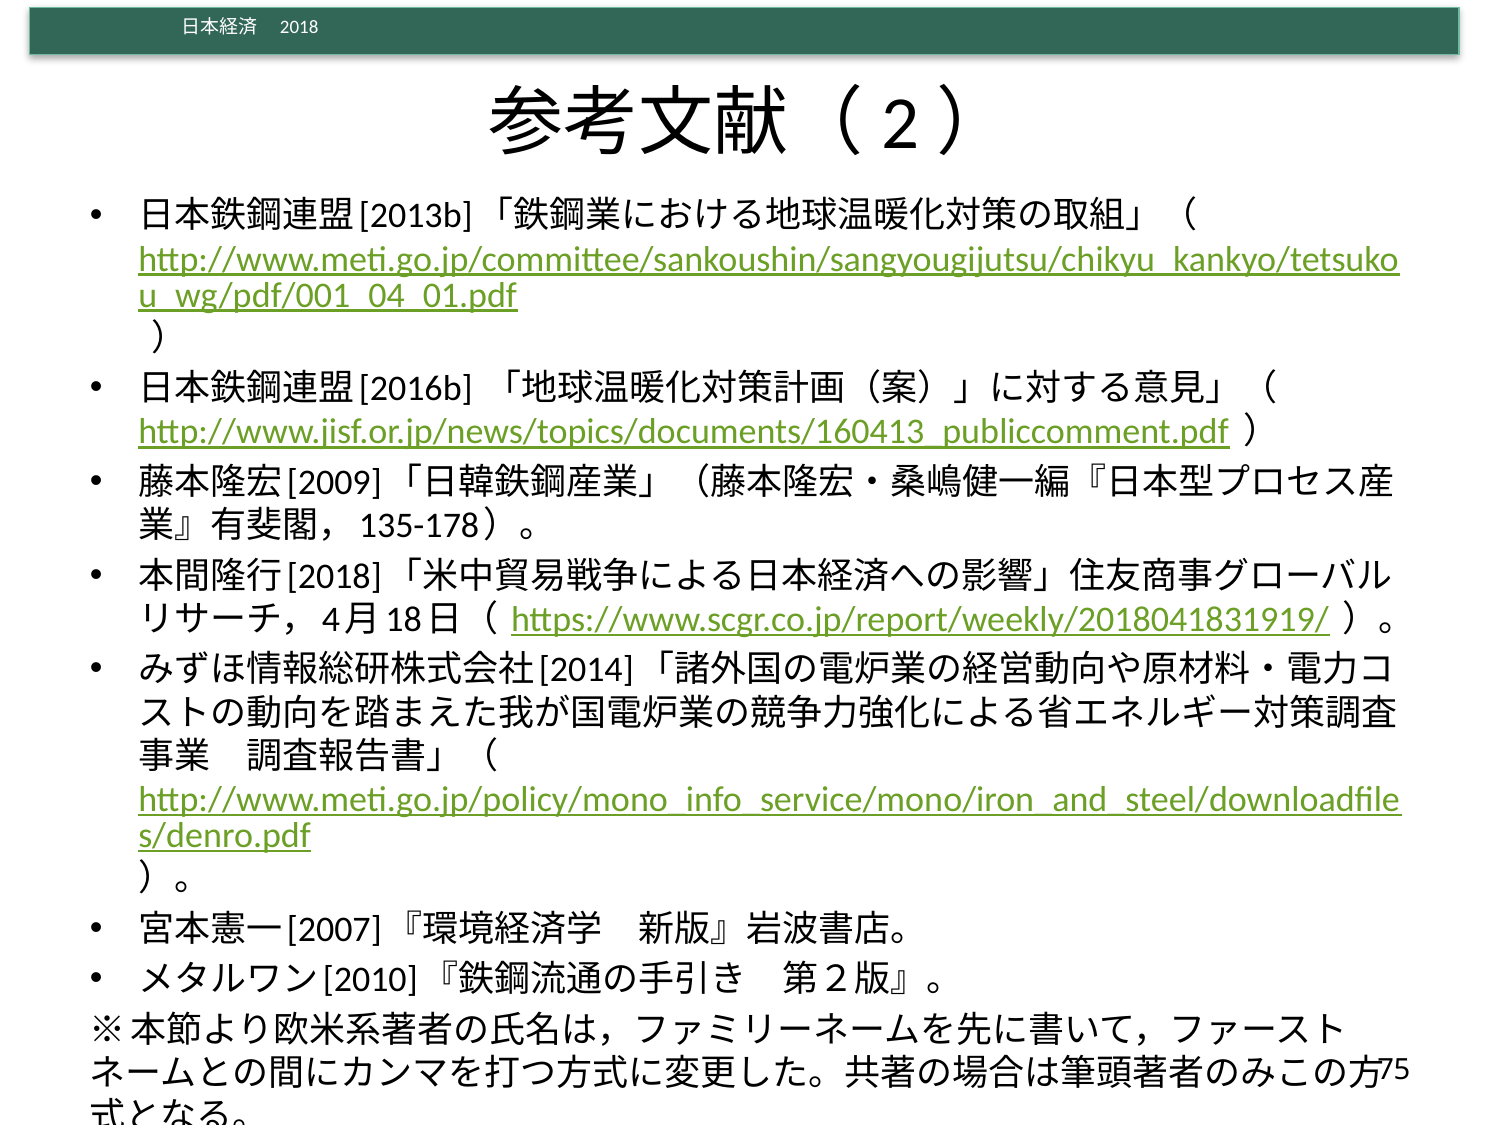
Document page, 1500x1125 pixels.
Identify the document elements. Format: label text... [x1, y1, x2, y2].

title 参考文献（2） [75, 66, 1425, 184]
slide_number 75 [1299, 1042, 1425, 1103]
list 日本鉄鋼連盟[2013b]「鉄鋼業における地球温暖化対策の取組」（ http://www.meti.go.jp/committee/sankoushin/sangyougijutsu/chikyu_kankyo/tetsukou_wg/pdf/001_04_01.pdf ） 日本鉄鋼連盟[2016b] 「地球温暖化対策計画（案）」に対する意見」（ http://www.jisf.or.jp/news/topics/documents/160413_publiccomment.pdf ） 藤本隆宏[2009]「日韓鉄鋼産業」（藤本隆宏・桑嶋健一編『日本型プロセス産業』有斐閣，135-178）。 本間隆行[2018]「米中貿易戦争による日本経済への影響」住友商事グローバルリサーチ，4月18日（ https://www.scgr.co.jp/report/weekly/2018041831919/ ）。 みずほ情報総研株式会社[2014]「諸外国の電炉業の経営動向や原材料・電力コストの動向を踏まえた我が国電炉業の競争力強化による省エネルギー対策調査事業 調査報告書」（http://www.meti.go.jp/policy/mono_info_service/mono/iron_and_steel/downloadfiles/denro.pdf）。 宮本憲一[2007]『環境経済学 新版』岩波書店。 メタルワン[2010]『鉄鋼流通の手引き 第２版』。 ※本節より欧米系著者の氏名は，ファミリーネームを先に書いて，ファーストネームとの間にカンマを打つ方式に変更した。共著の場合は筆頭著者のみこの方式となる。 [75, 184, 1425, 1125]
